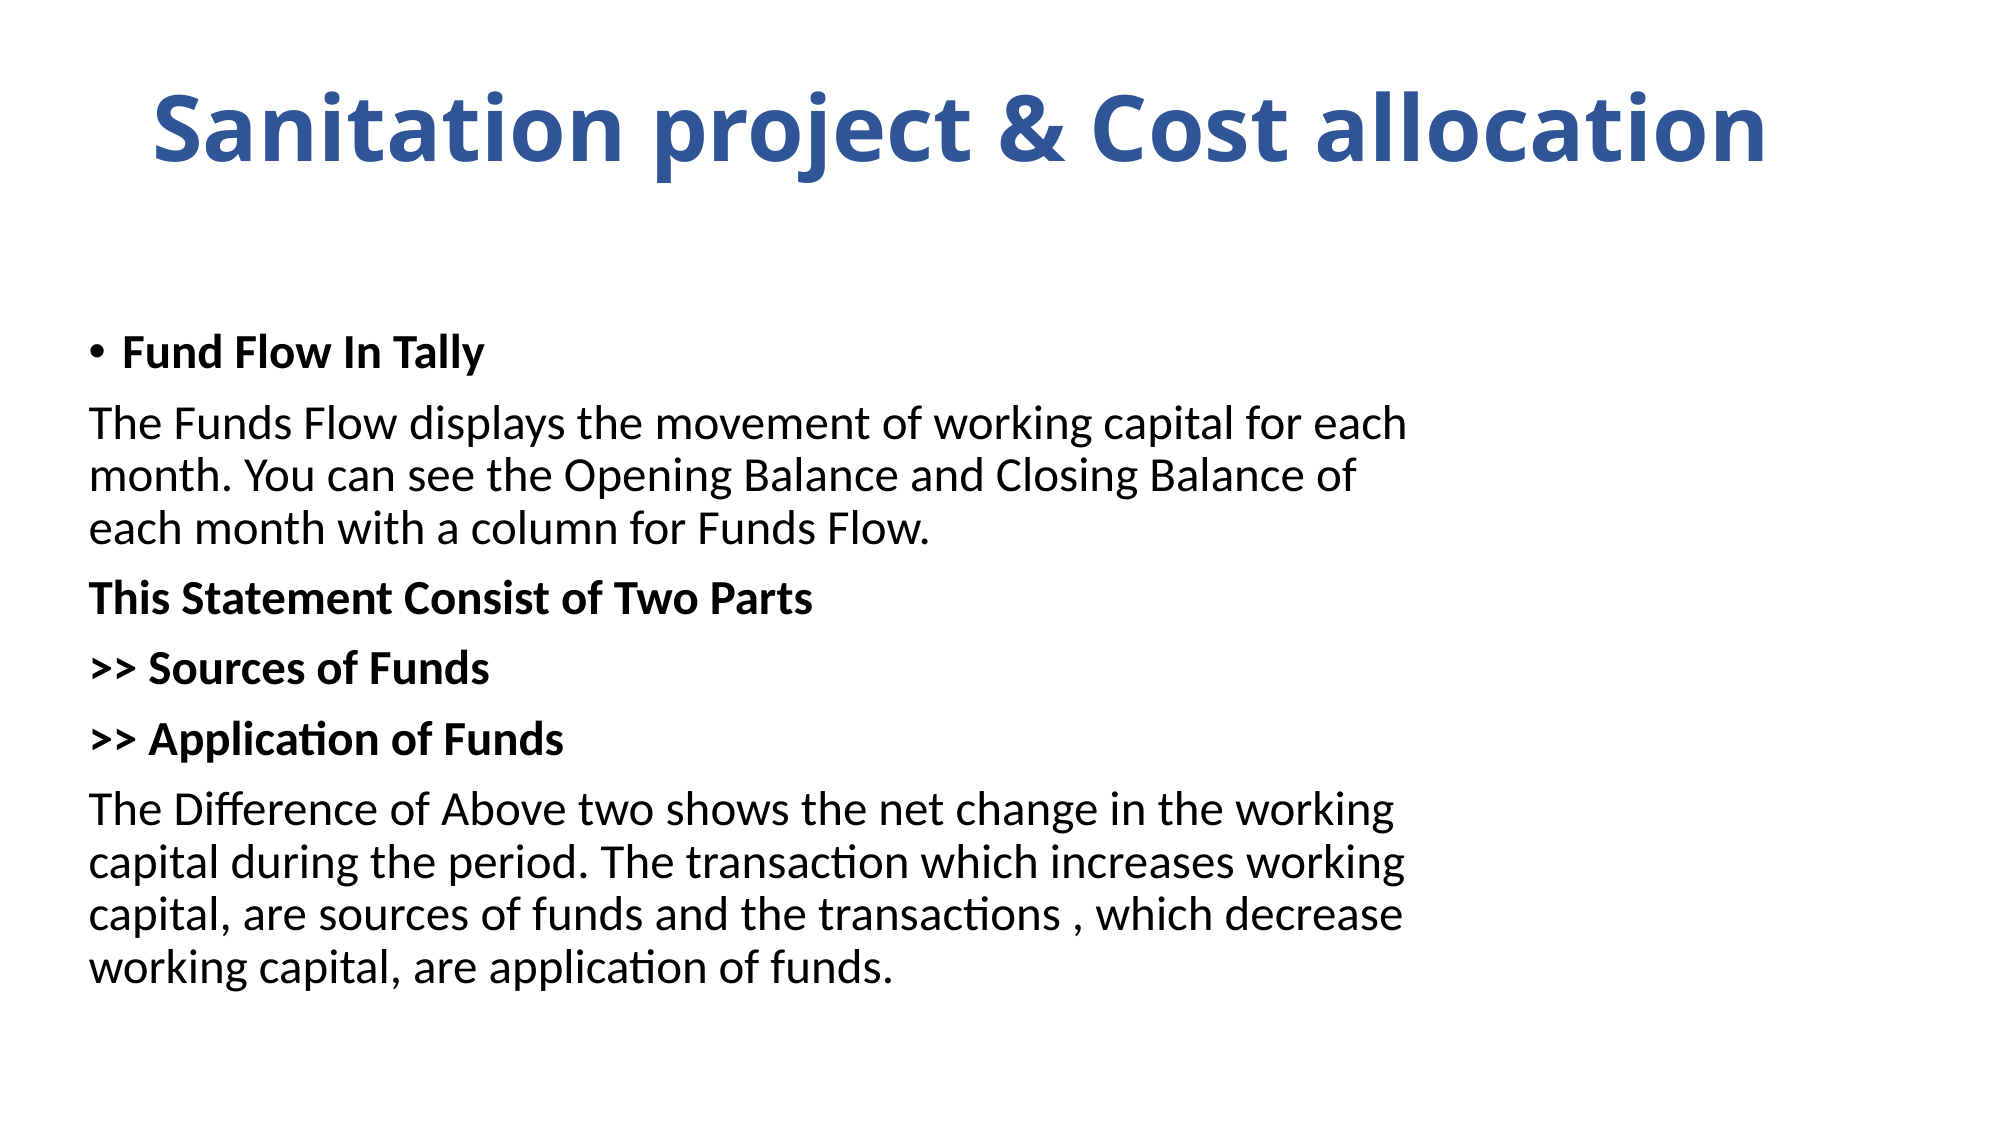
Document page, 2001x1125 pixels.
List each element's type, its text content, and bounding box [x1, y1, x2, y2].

title Sanitation project & Cost allocation [137, 51, 1863, 213]
text_box Fund Flow In Tally The Funds Flow displays the movement of working capital for each month. You can see the Opening Balance and Closing Balance of each month with a column for Funds Flow. This Statement Consist of Two Parts >> Sources of Funds >> Application of Funds The Difference of Above two shows the net change in the working capital during the period. The transaction which increases working capital, are sources of funds and the transactions , which decrease working capital, are application of funds. [73, 319, 1425, 1042]
